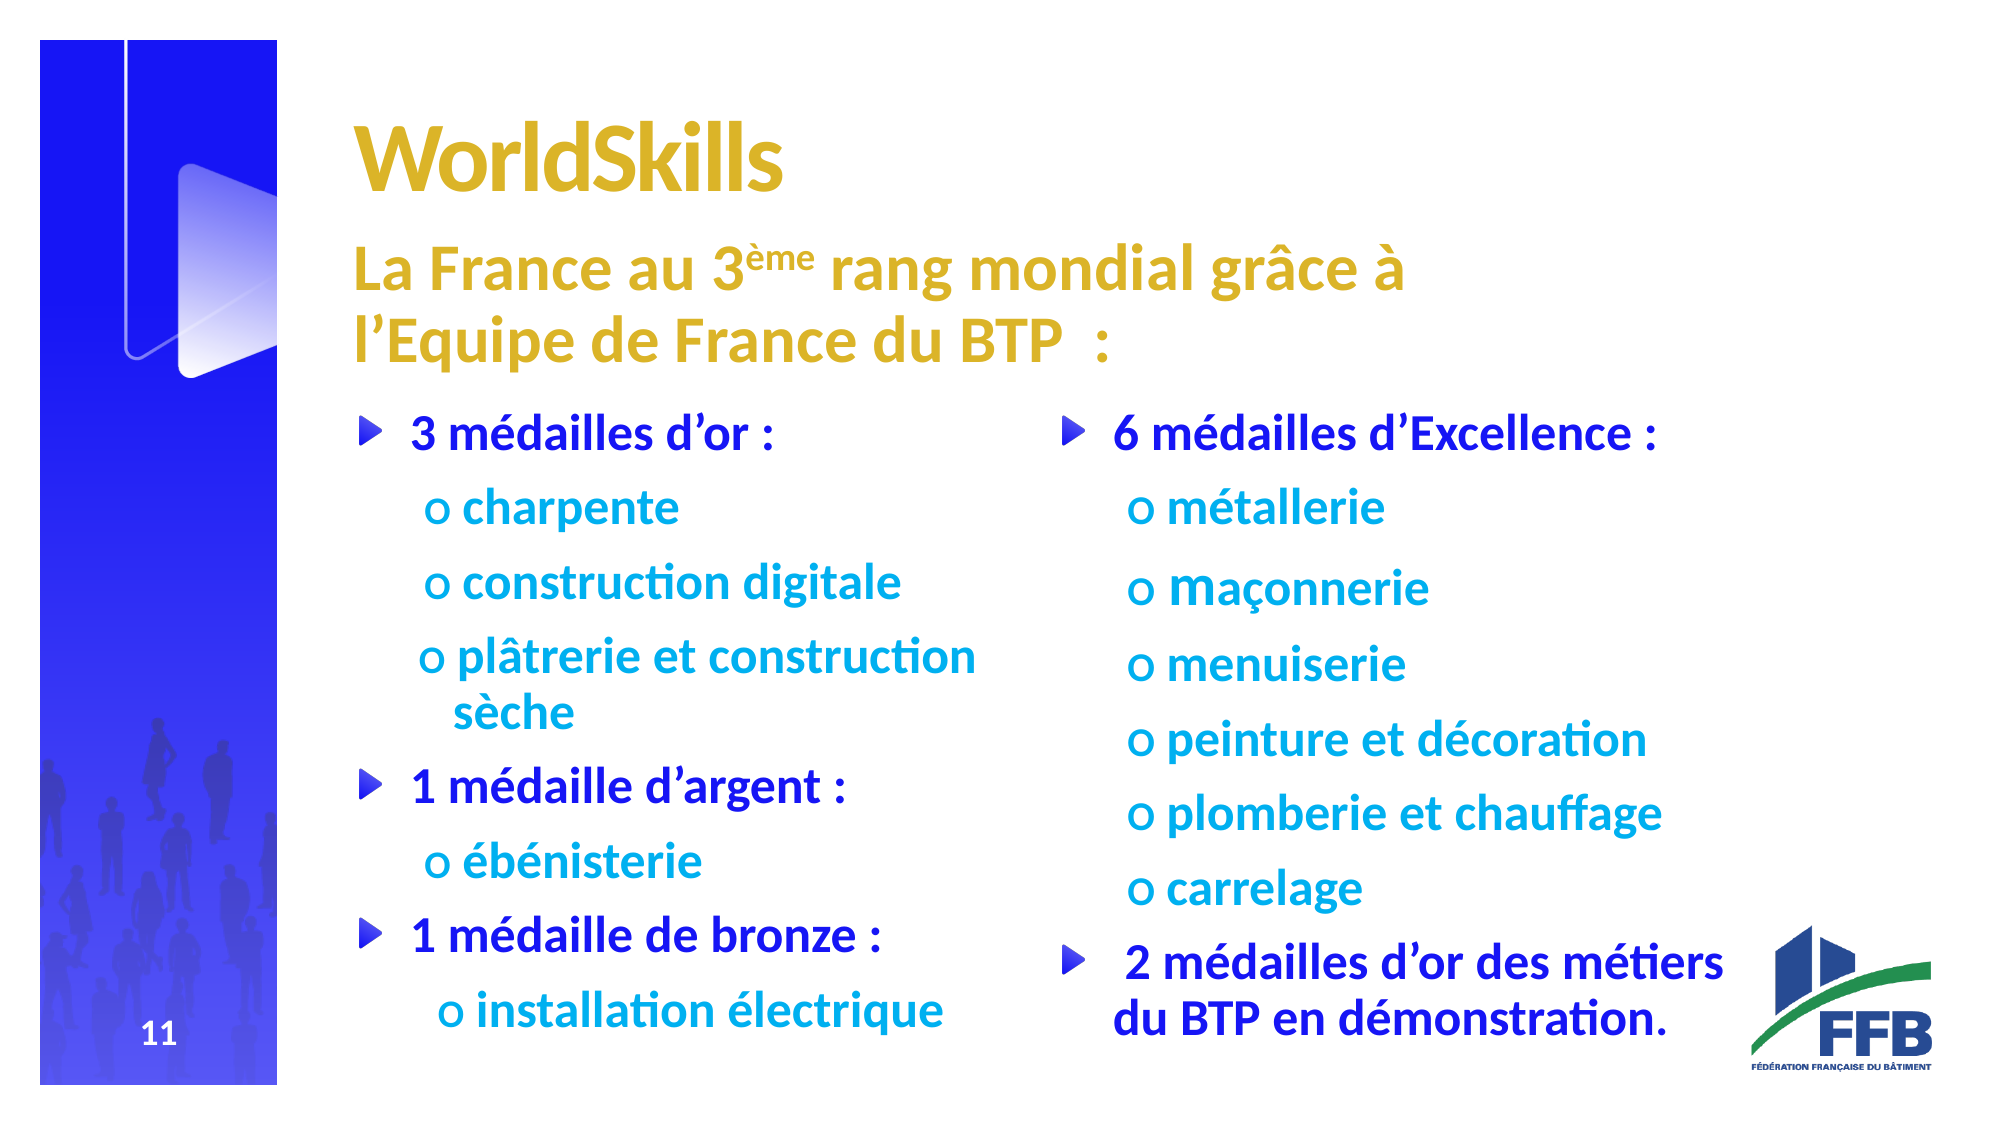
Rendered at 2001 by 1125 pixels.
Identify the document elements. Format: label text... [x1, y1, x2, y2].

picture [353, 766, 388, 802]
picture [1056, 942, 1091, 977]
list La France au 3ème rang mondial grâce à l’Equipe de France du BTP : [338, 225, 1900, 396]
picture [1056, 413, 1091, 448]
picture [1774, 925, 1932, 1072]
picture [40, 717, 277, 1085]
picture [353, 413, 388, 448]
picture [123, 37, 281, 381]
title WorldSkills [338, 97, 1697, 219]
picture [353, 915, 388, 951]
text_box 3 médailles d’or : O charpente O construction digitale O plâtrerie et construction sèche 1 médaille d’argent : O ébénisterie 1 médaille de bronze : O installation électrique 6 médailles d’Excellence : O métallerie O maçonnerie O menuiserie O peinture et décoration O plomberie et chauffage O carrelage 2 médailles d’or des métiers du BTP en démonstration. [338, 398, 1774, 1125]
